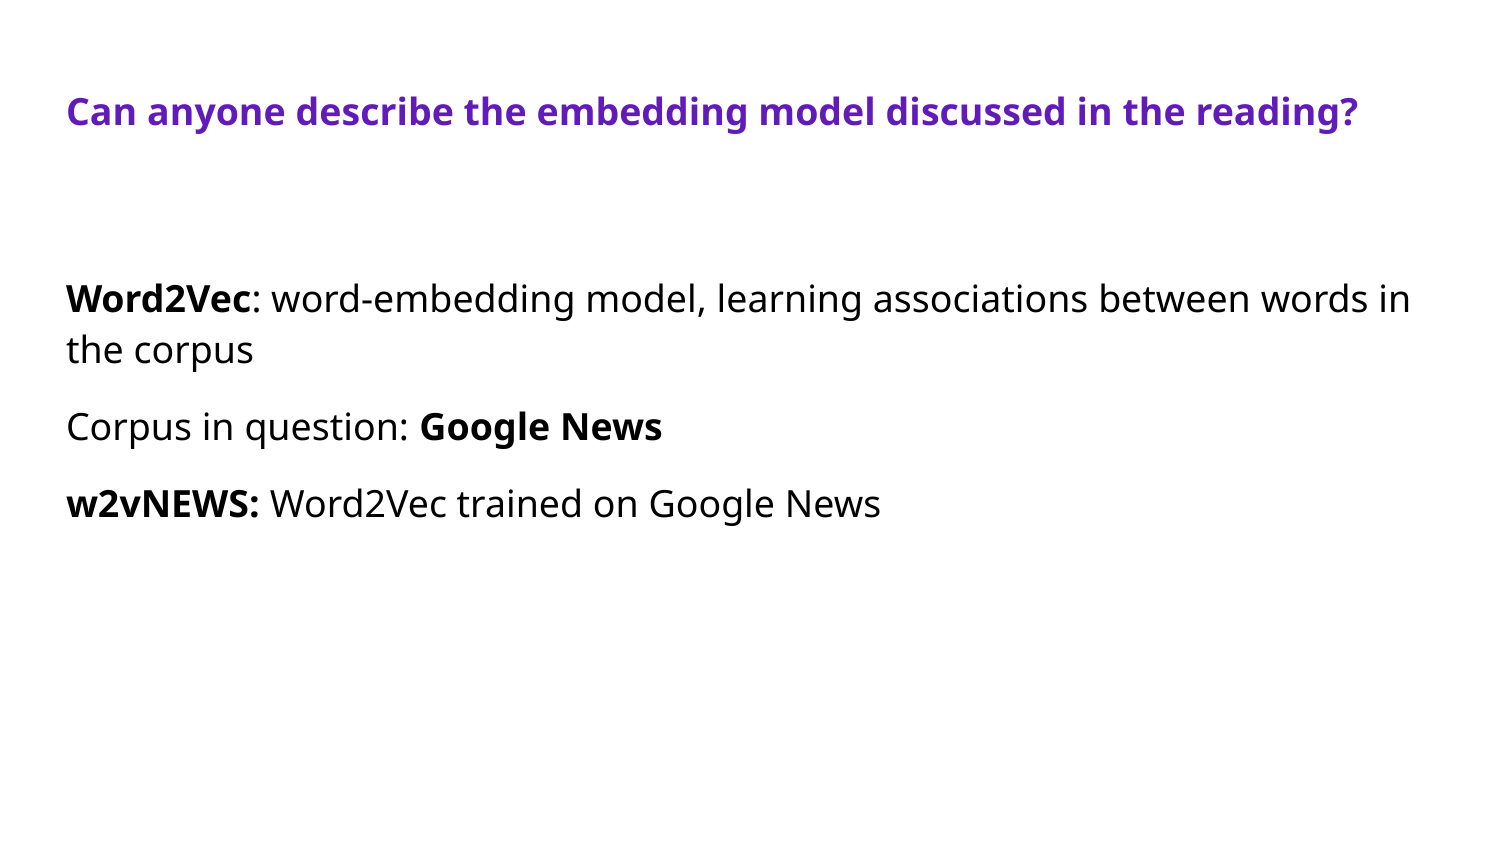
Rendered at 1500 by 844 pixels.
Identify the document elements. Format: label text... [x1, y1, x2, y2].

title Can anyone describe the embedding model discussed in the reading? [51, 72, 1449, 176]
list Word2Vec: word-embedding model, learning associations between words in the corpus Corpus in question: Google News w2vNEWS: Word2Vec trained on Google News [51, 252, 1449, 757]
